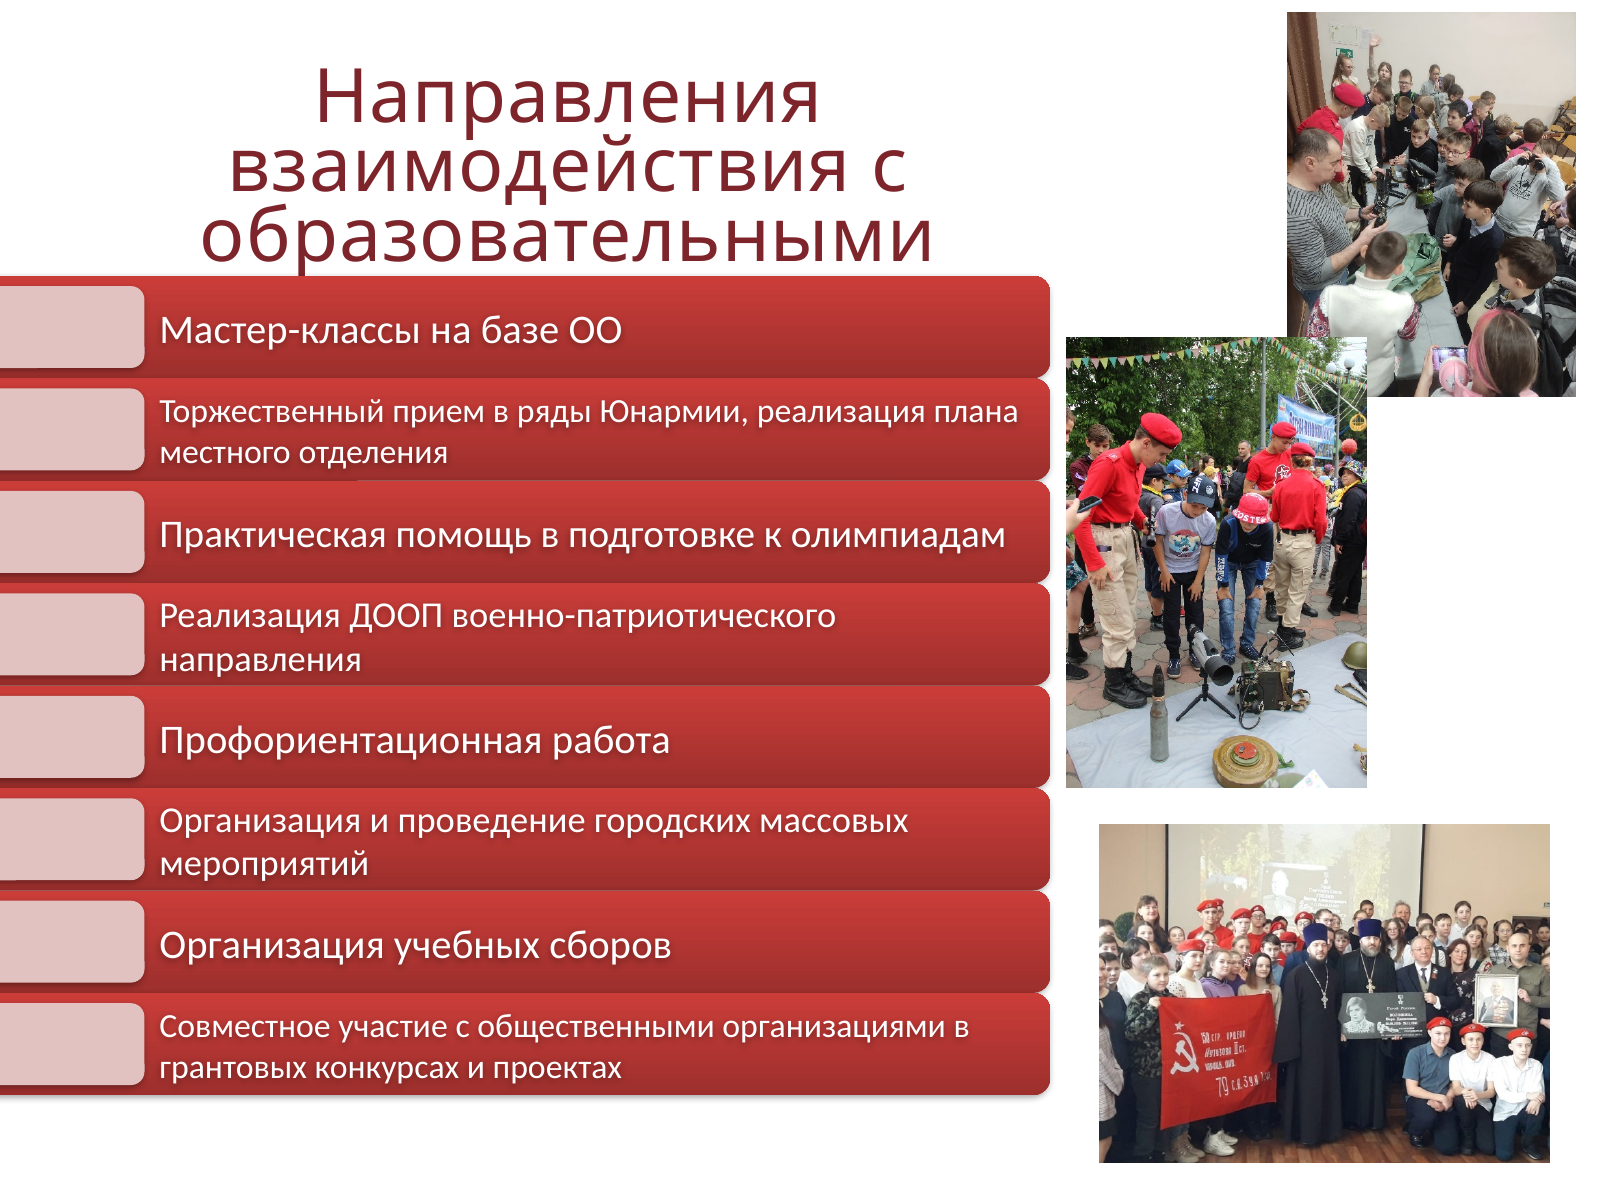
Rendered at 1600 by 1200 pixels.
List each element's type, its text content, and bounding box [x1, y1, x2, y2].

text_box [0, 275, 1051, 1096]
picture [1066, 12, 1576, 788]
picture [1099, 824, 1550, 1163]
text_box Направления взаимодействия с образовательными организациями [37, 67, 1100, 346]
